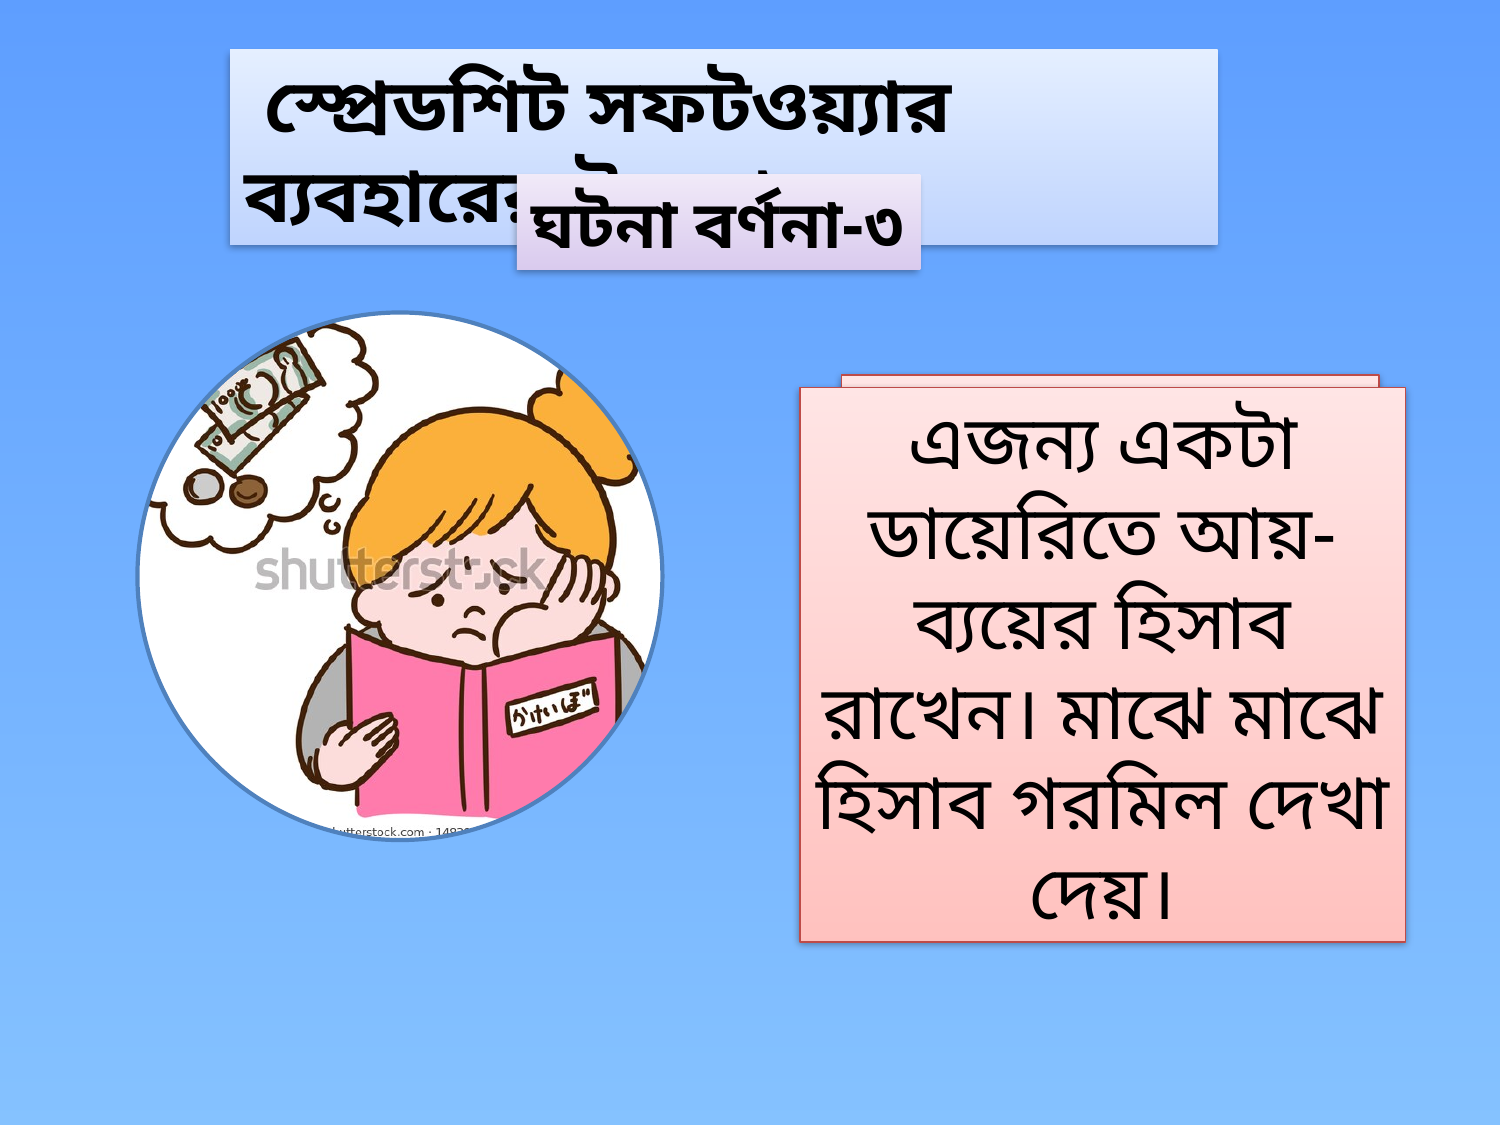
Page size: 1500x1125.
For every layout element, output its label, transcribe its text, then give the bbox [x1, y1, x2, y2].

text_box এজন্য একটা ডায়েরিতে আয়-ব্যয়ের হিসাব রাখেন। মাঝে মাঝে হিসাব গরমিল দেখা দেয়। [799, 387, 1406, 943]
text_box মিঃ সুমন সবসময় আয়ের সাথে সঙ্গতি রেখে সংসার চালানোর চেষ্টা করেন। [841, 374, 1380, 385]
picture [137, 312, 663, 841]
text_box স্প্রেডশিট সফটওয়্যার ব্যবহারের উদ্দেশ্য [229, 49, 1218, 245]
text_box ঘটনা বর্ণনা-৩ [516, 174, 921, 270]
